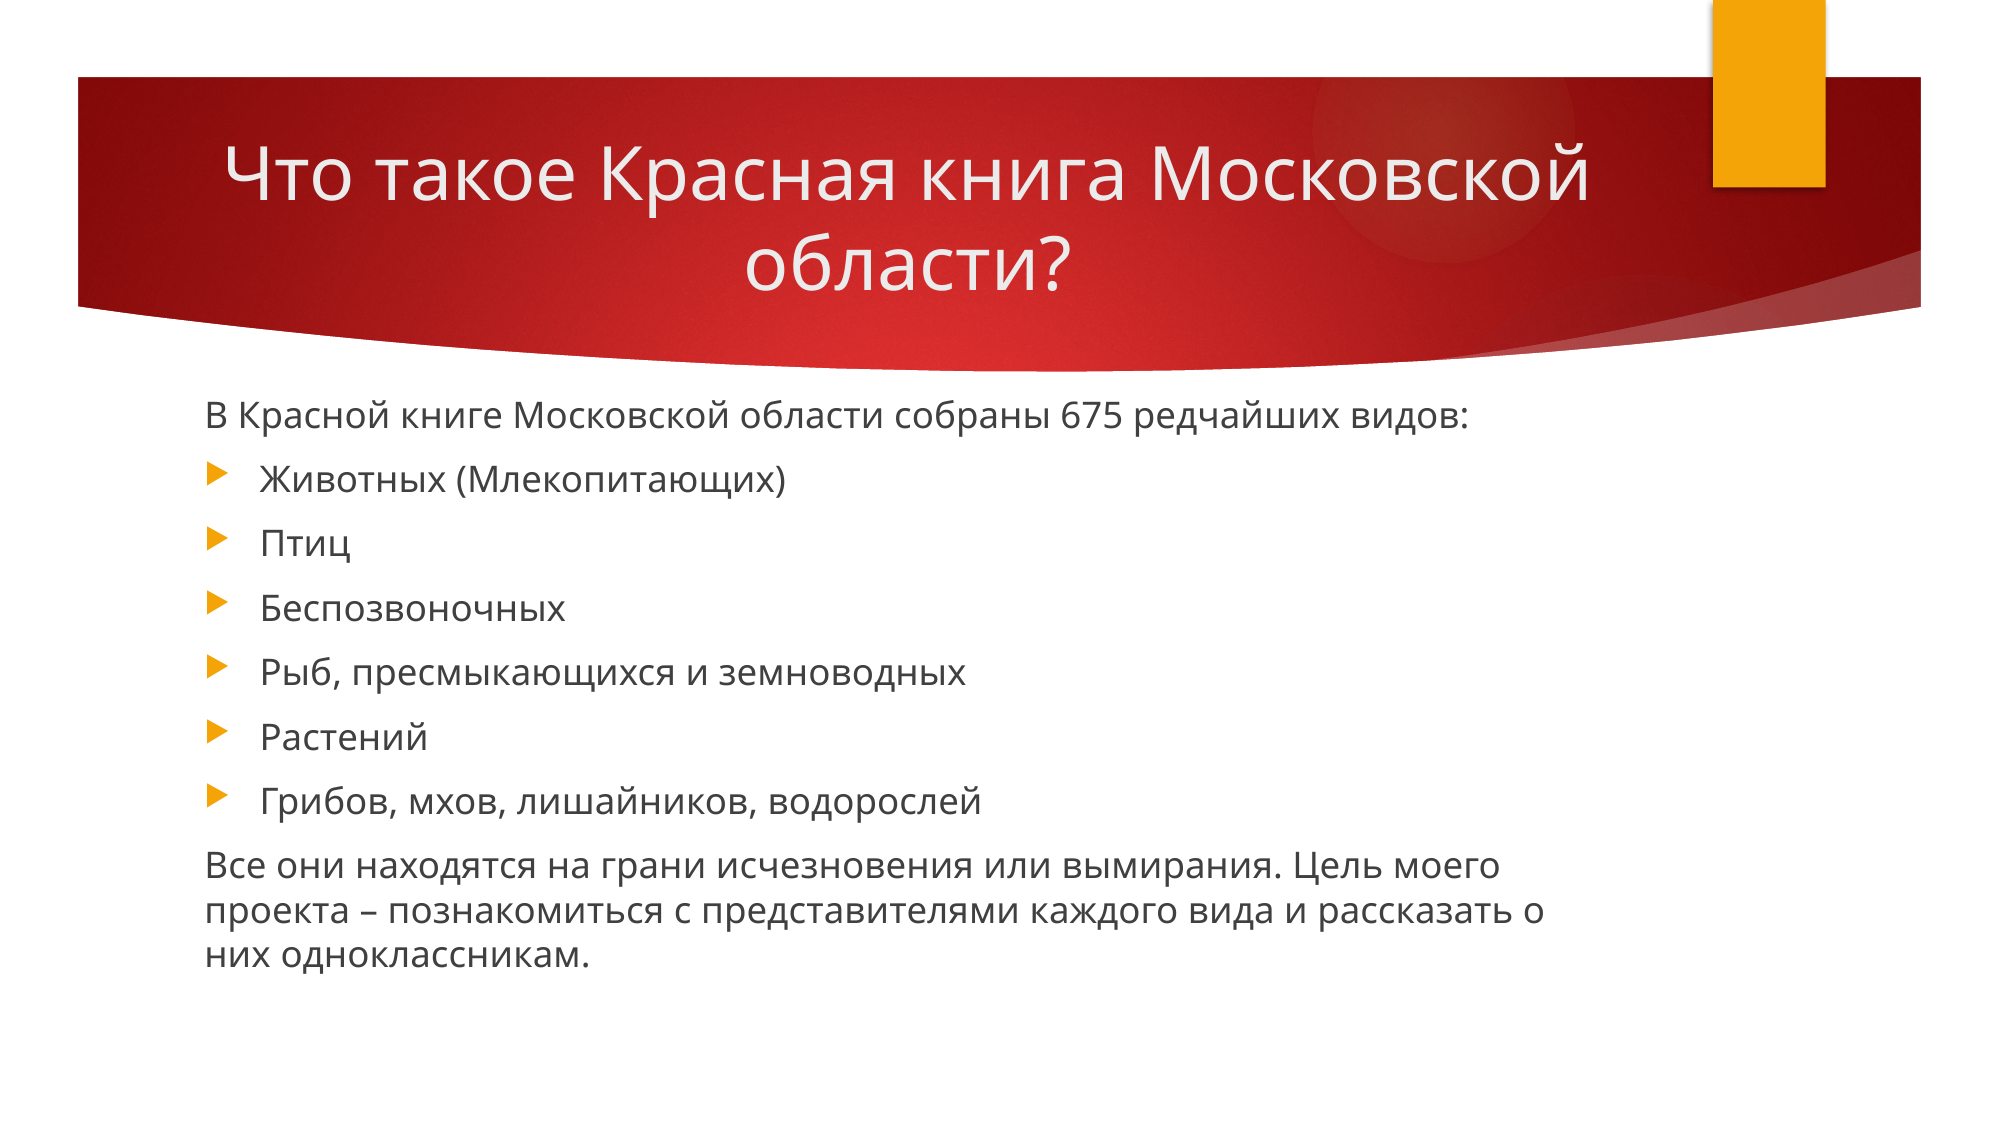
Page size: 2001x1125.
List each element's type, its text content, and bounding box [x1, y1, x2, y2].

title Что такое Красная книга Московской области? [189, 155, 1627, 275]
list В Красной книге Московской области собраны 675 редчайших видов: Животных (Млекопитающих) Птиц Беспозвоночных Рыб, пресмыкающихся и земноводных Растений Грибов, мхов, лишайников, водорослей Все они находятся на грани исчезновения или вымирания. Цель моего проекта – познакомиться с представителями каждого вида и рассказать о них одноклассникам. [189, 383, 1627, 987]
